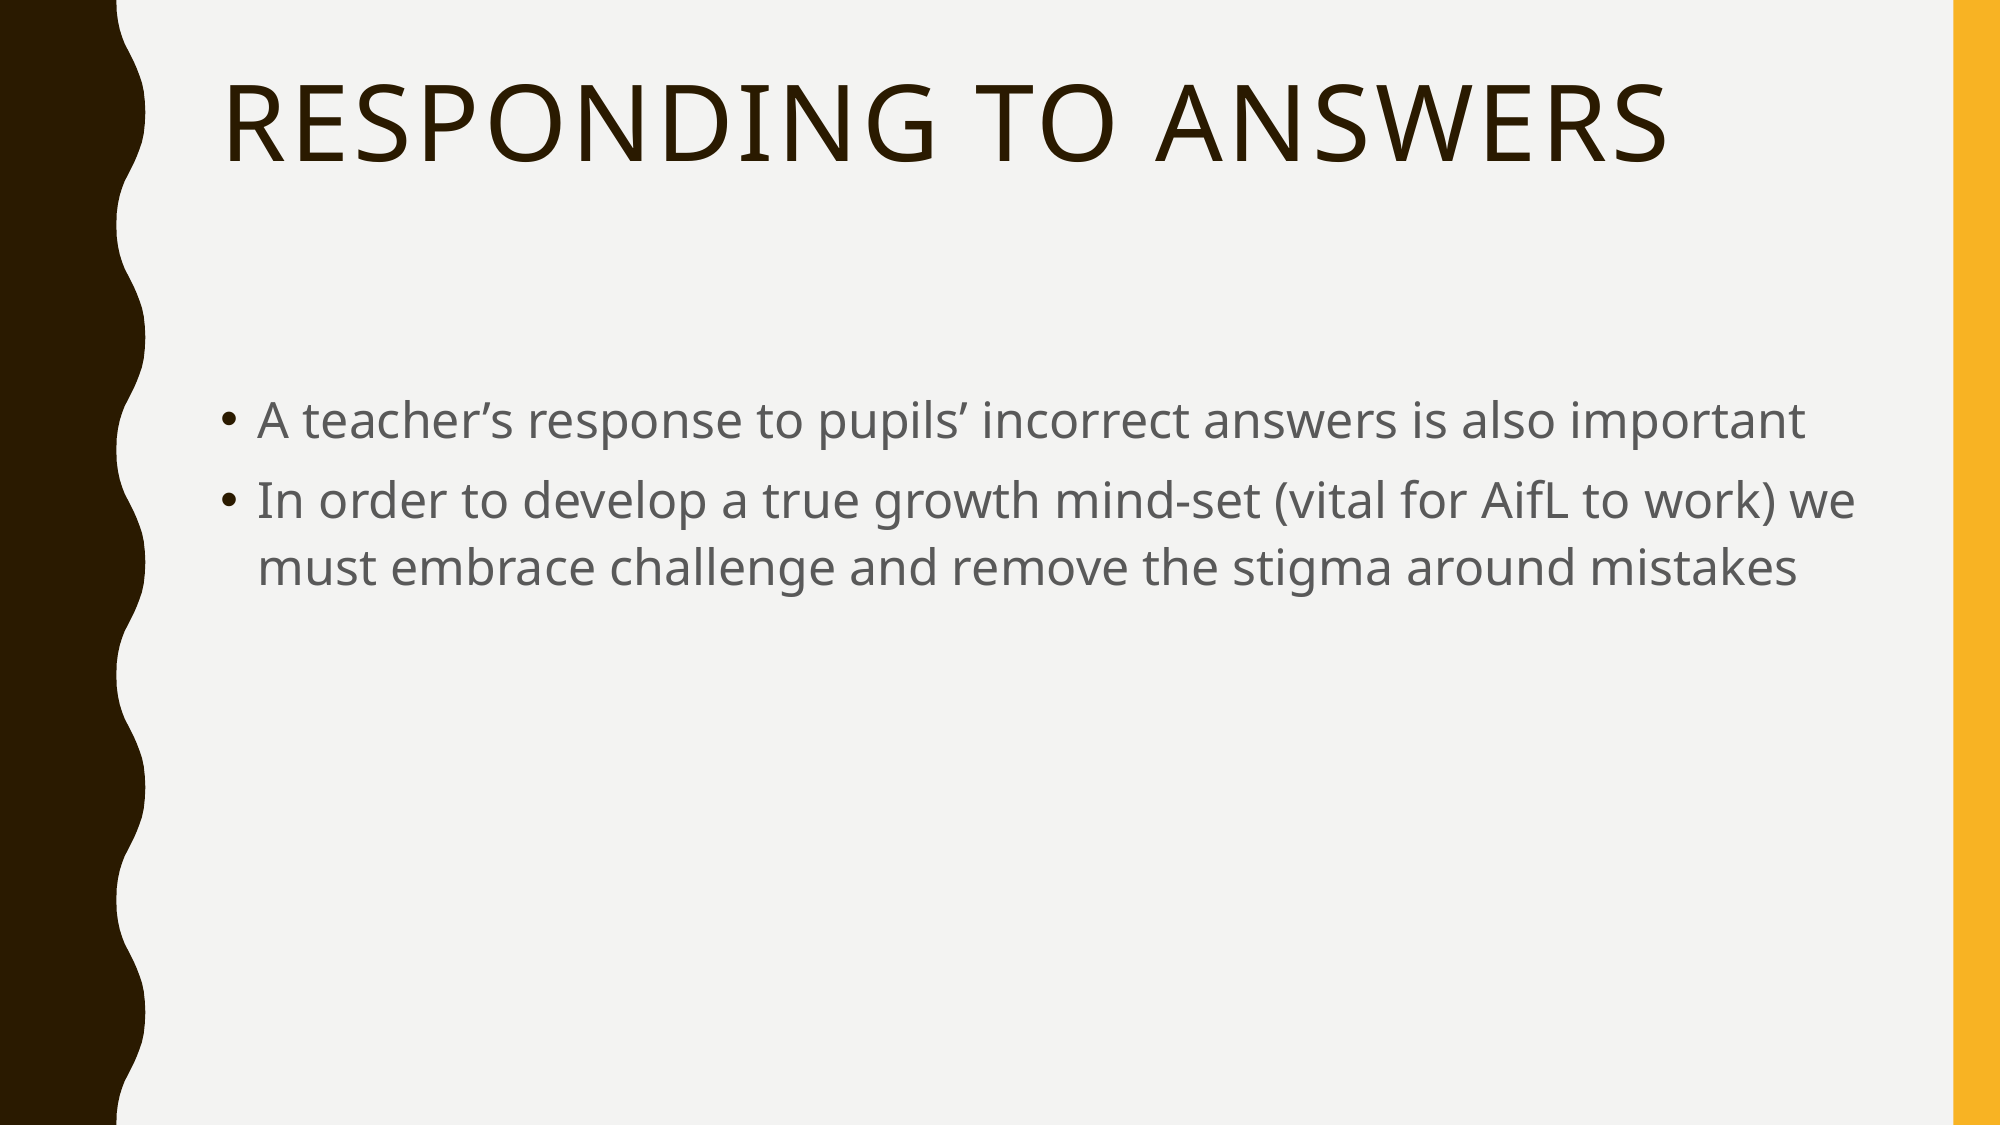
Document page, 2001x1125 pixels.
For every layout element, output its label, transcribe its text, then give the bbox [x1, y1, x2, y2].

list A teacher’s response to pupils’ incorrect answers is also important In order to develop a true growth mind-set (vital for AifL to work) we must embrace challenge and remove the stigma around mistakes [205, 375, 1875, 965]
title Responding to answers [205, 62, 1875, 308]
